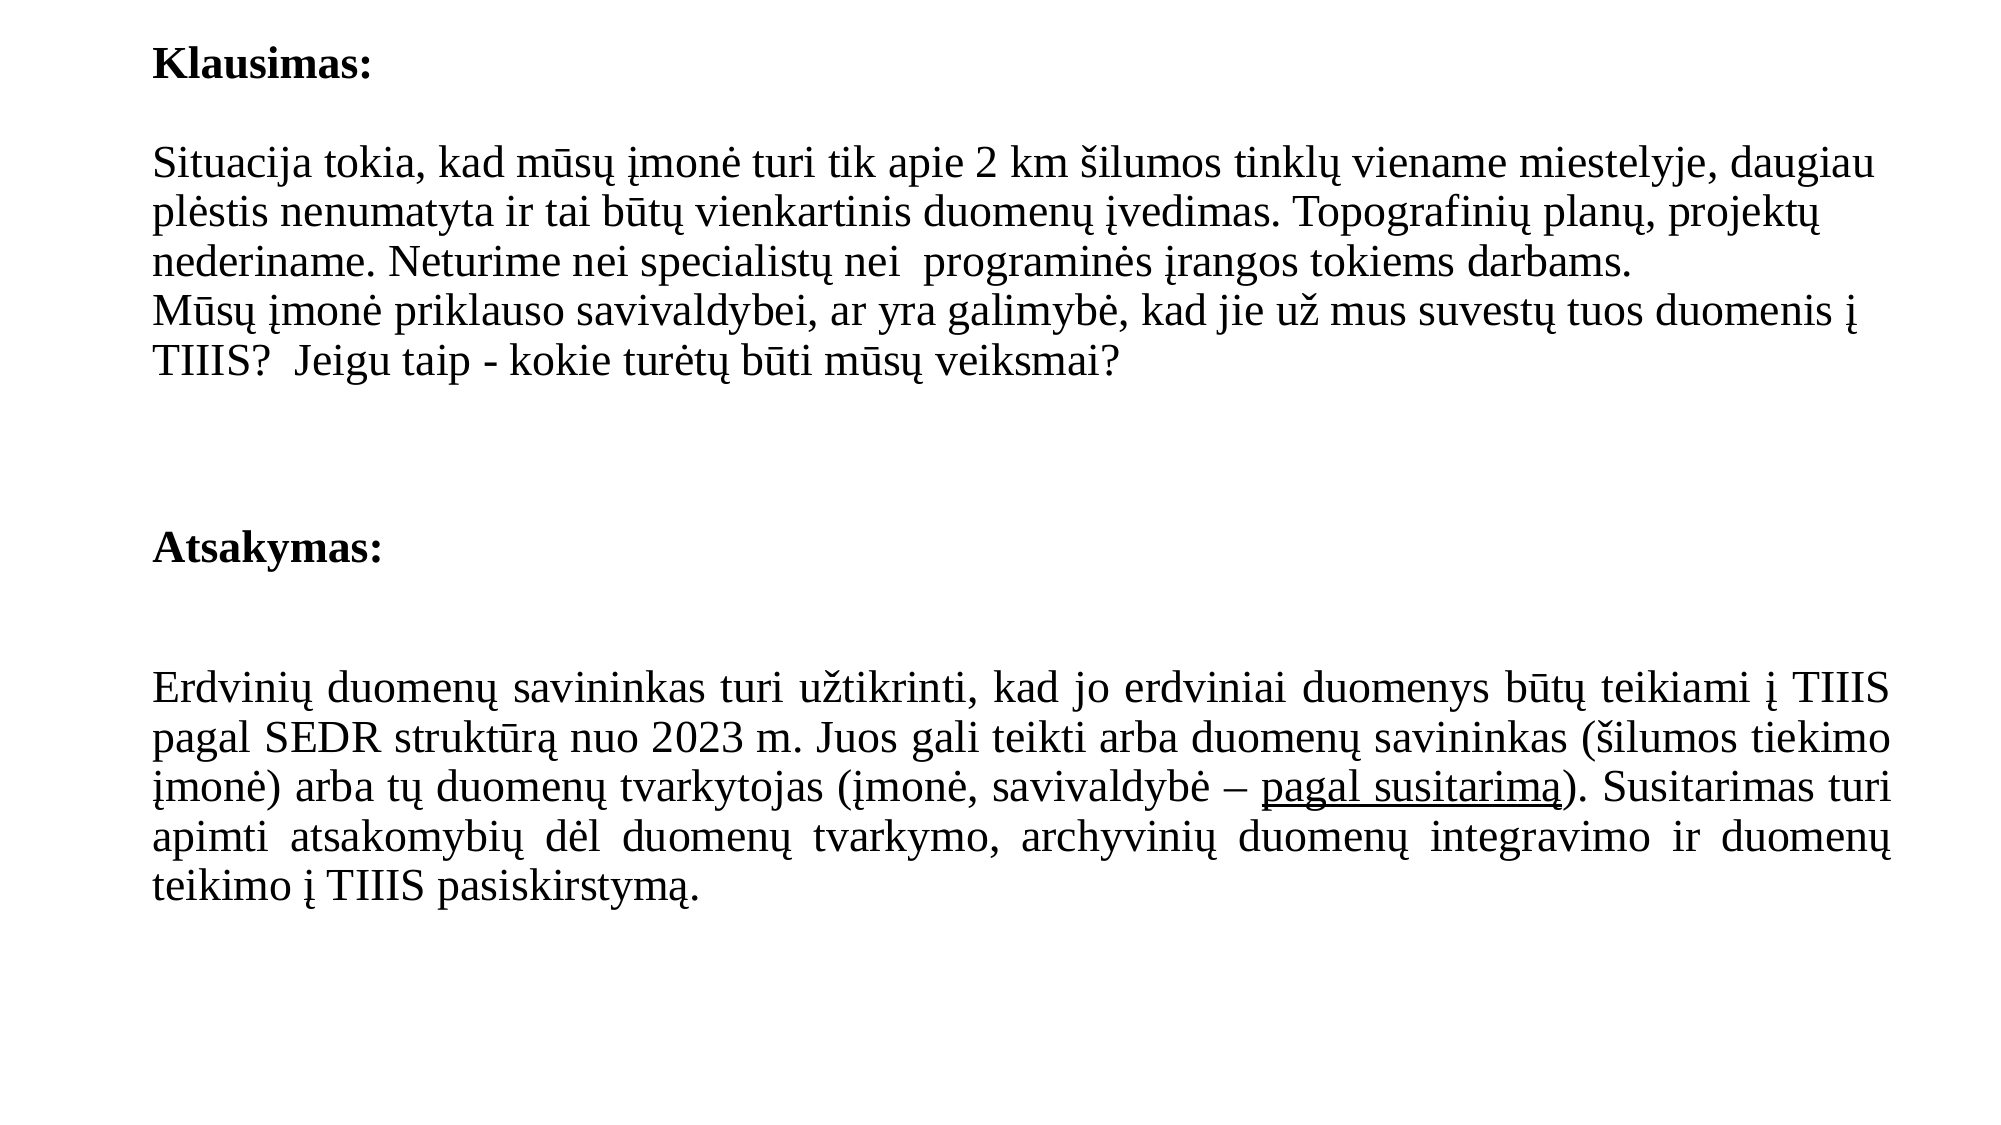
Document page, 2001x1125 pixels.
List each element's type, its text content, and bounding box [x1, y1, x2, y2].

list Atsakymas: Erdvinių duomenų savininkas turi užtikrinti, kad jo erdviniai duomenys būtų teikiami į TIIIS pagal SEDR struktūrą nuo 2023 m. Juos gali teikti arba duomenų savininkas (šilumos tiekimo įmonė) arba tų duomenų tvarkytojas (įmonė, savivaldybė – pagal susitarimą). Susitarimas turi apimti atsakomybių dėl duomenų tvarkymo, archyvinių duomenų integravimo ir duomenų teikimo į TIIIS pasiskirstymą. [137, 515, 1909, 1066]
title Klausimas: Situacija tokia, kad mūsų įmonė turi tik apie 2 km šilumos tinklų viename miestelyje, daugiau plėstis nenumatyta ir tai būtų vienkartinis duomenų įvedimas. Topografinių planų, projektų nederiname. Neturime nei specialistų nei programinės įrangos tokiems darbams. Mūsų įmonė priklauso savivaldybei, ar yra galimybė, kad jie už mus suvestų tuos duomenis į TIIIS? Jeigu taip - kokie turėtų būti mūsų veiksmai? [137, 12, 1909, 515]
